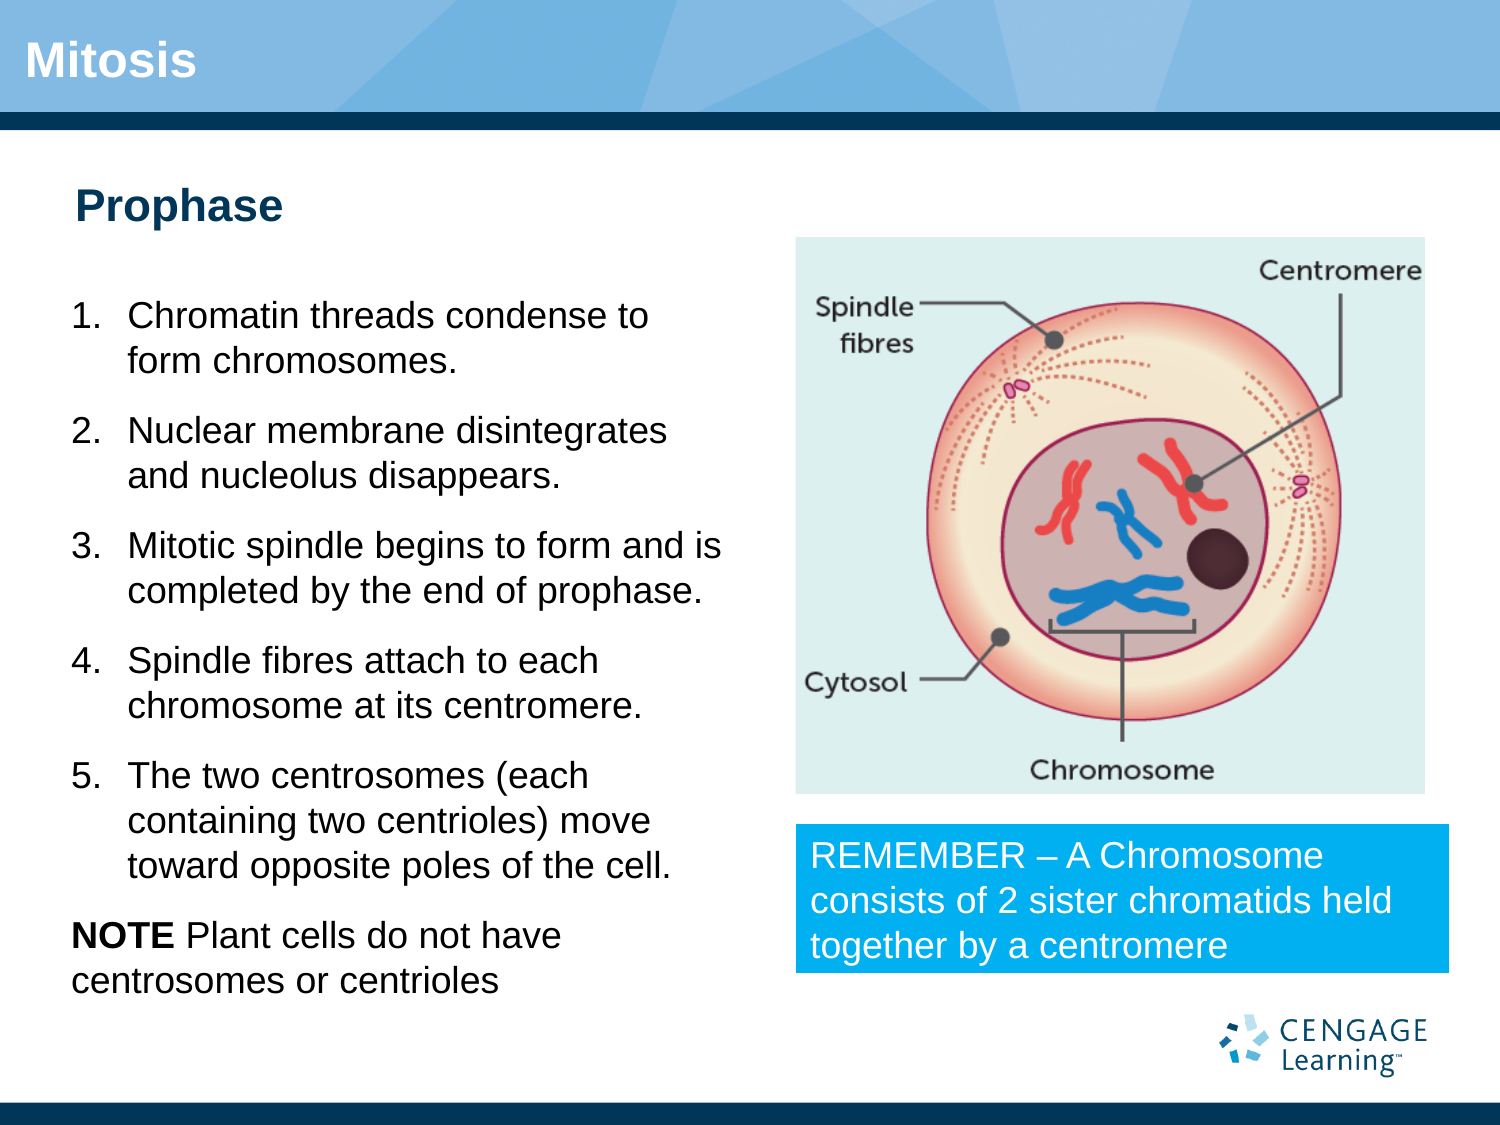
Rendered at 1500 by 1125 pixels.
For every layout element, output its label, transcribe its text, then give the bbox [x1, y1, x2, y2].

picture [0, 0, 1500, 112]
picture [795, 237, 1426, 795]
text_box Chromatin threads condense to form chromosomes. Nuclear membrane disintegrates and nucleolus disappears. Mitotic spindle begins to form and is completed by the end of prophase. Spindle fibres attach to each chromosome at its centromere. The two centrosomes (each containing two centrioles) move toward opposite poles of the cell. NOTE Plant cells do not have centrosomes or centrioles [56, 283, 744, 1009]
title Prophase [75, 149, 1425, 263]
picture [1195, 990, 1450, 1101]
text_box Mitosis [24, 24, 775, 100]
text_box REMEMBER – A Chromosome consists of 2 sister chromatids held together by a centromere [795, 823, 1450, 974]
